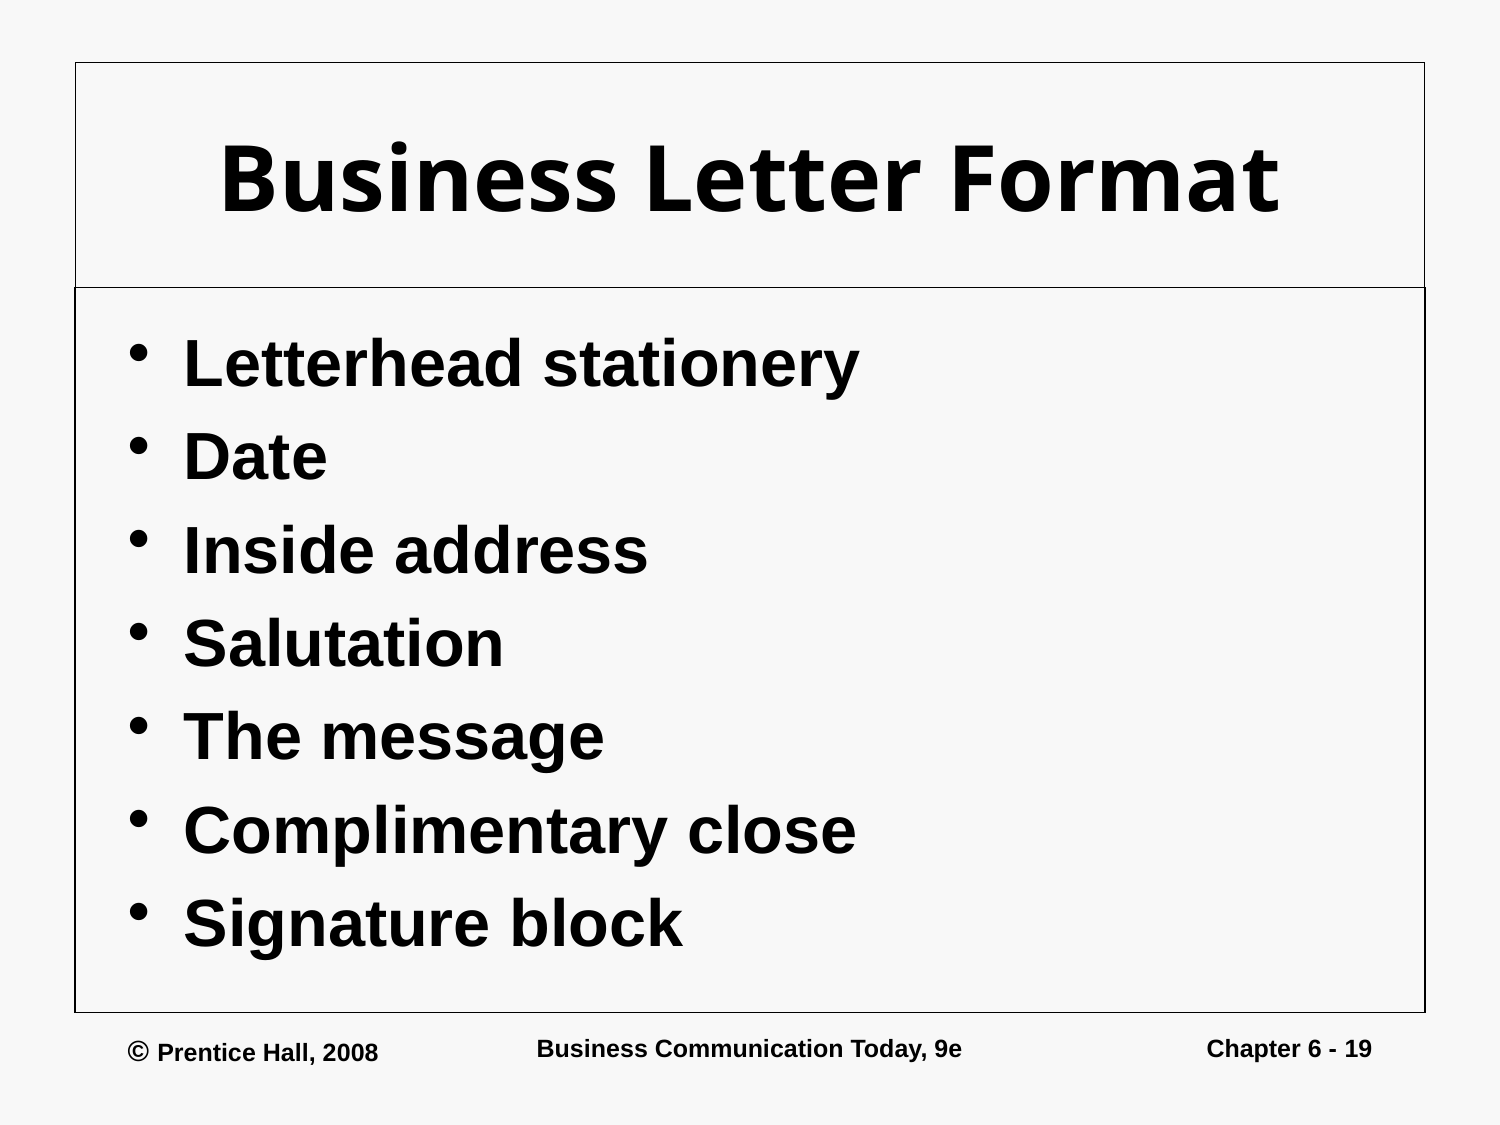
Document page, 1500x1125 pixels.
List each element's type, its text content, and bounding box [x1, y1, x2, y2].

title Business Letter Format [75, 62, 1425, 287]
text_box [74, 287, 1425, 1013]
slide_number © Prentice Hall, 2008 [112, 1025, 425, 1100]
footer Business Communication Today, 9e [512, 1025, 988, 1100]
slide_number Chapter 6 - 19 [1074, 1025, 1388, 1100]
